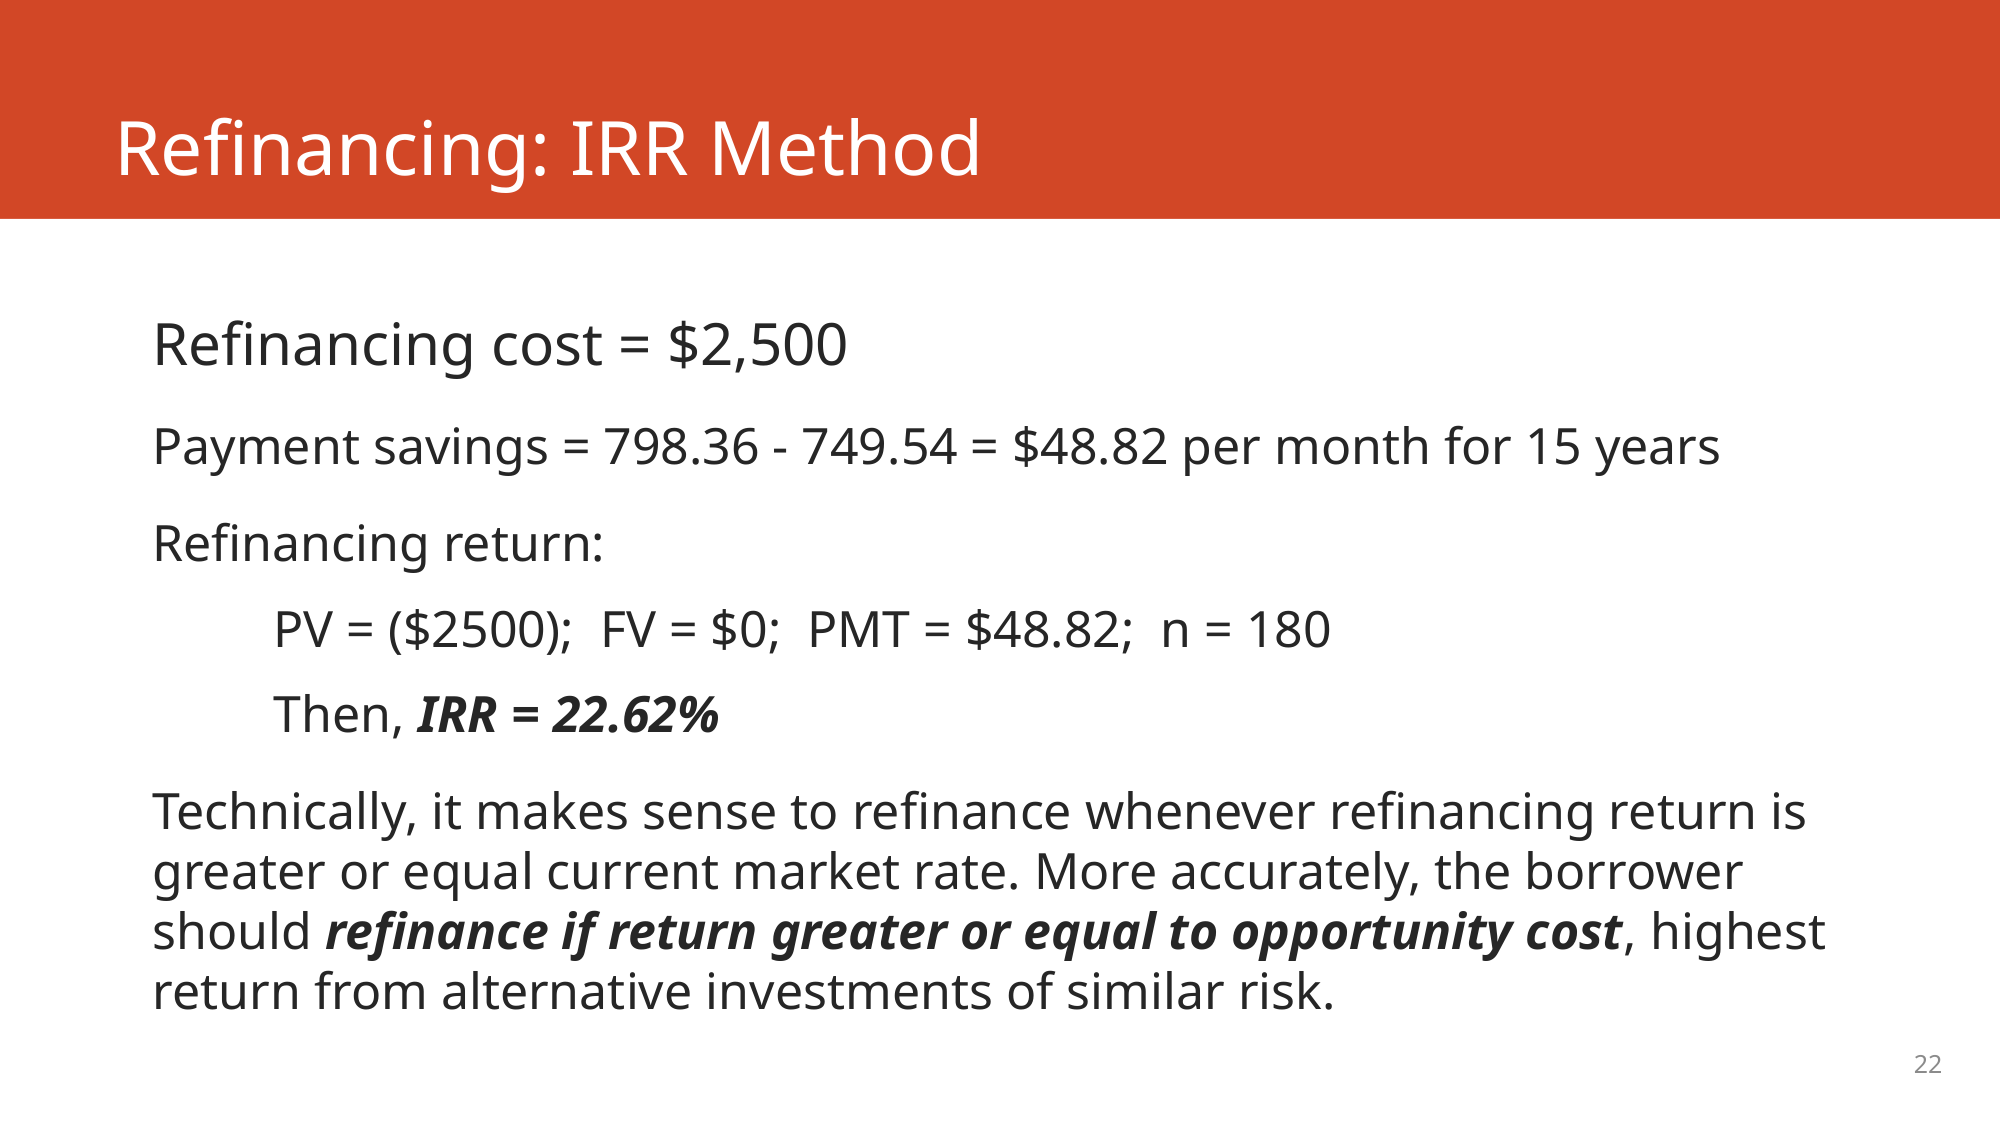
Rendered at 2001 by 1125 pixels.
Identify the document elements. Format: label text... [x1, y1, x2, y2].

slide_number 22 [1419, 1035, 1958, 1096]
title Refinancing: IRR Method [99, 0, 1863, 199]
list Refinancing cost = $2,500 Payment savings = 798.36 - 749.54 = $48.82 per month for 15 years Refinancing return: PV = ($2500); FV = $0; PMT = $48.82; n = 180 Then, IRR = 22.62% Technically, it makes sense to refinance whenever refinancing return is greater or equal current market rate. More accurately, the borrower should refinance if return greater or equal to opportunity cost, highest return from alternative investments of similar risk. [137, 299, 1863, 1023]
